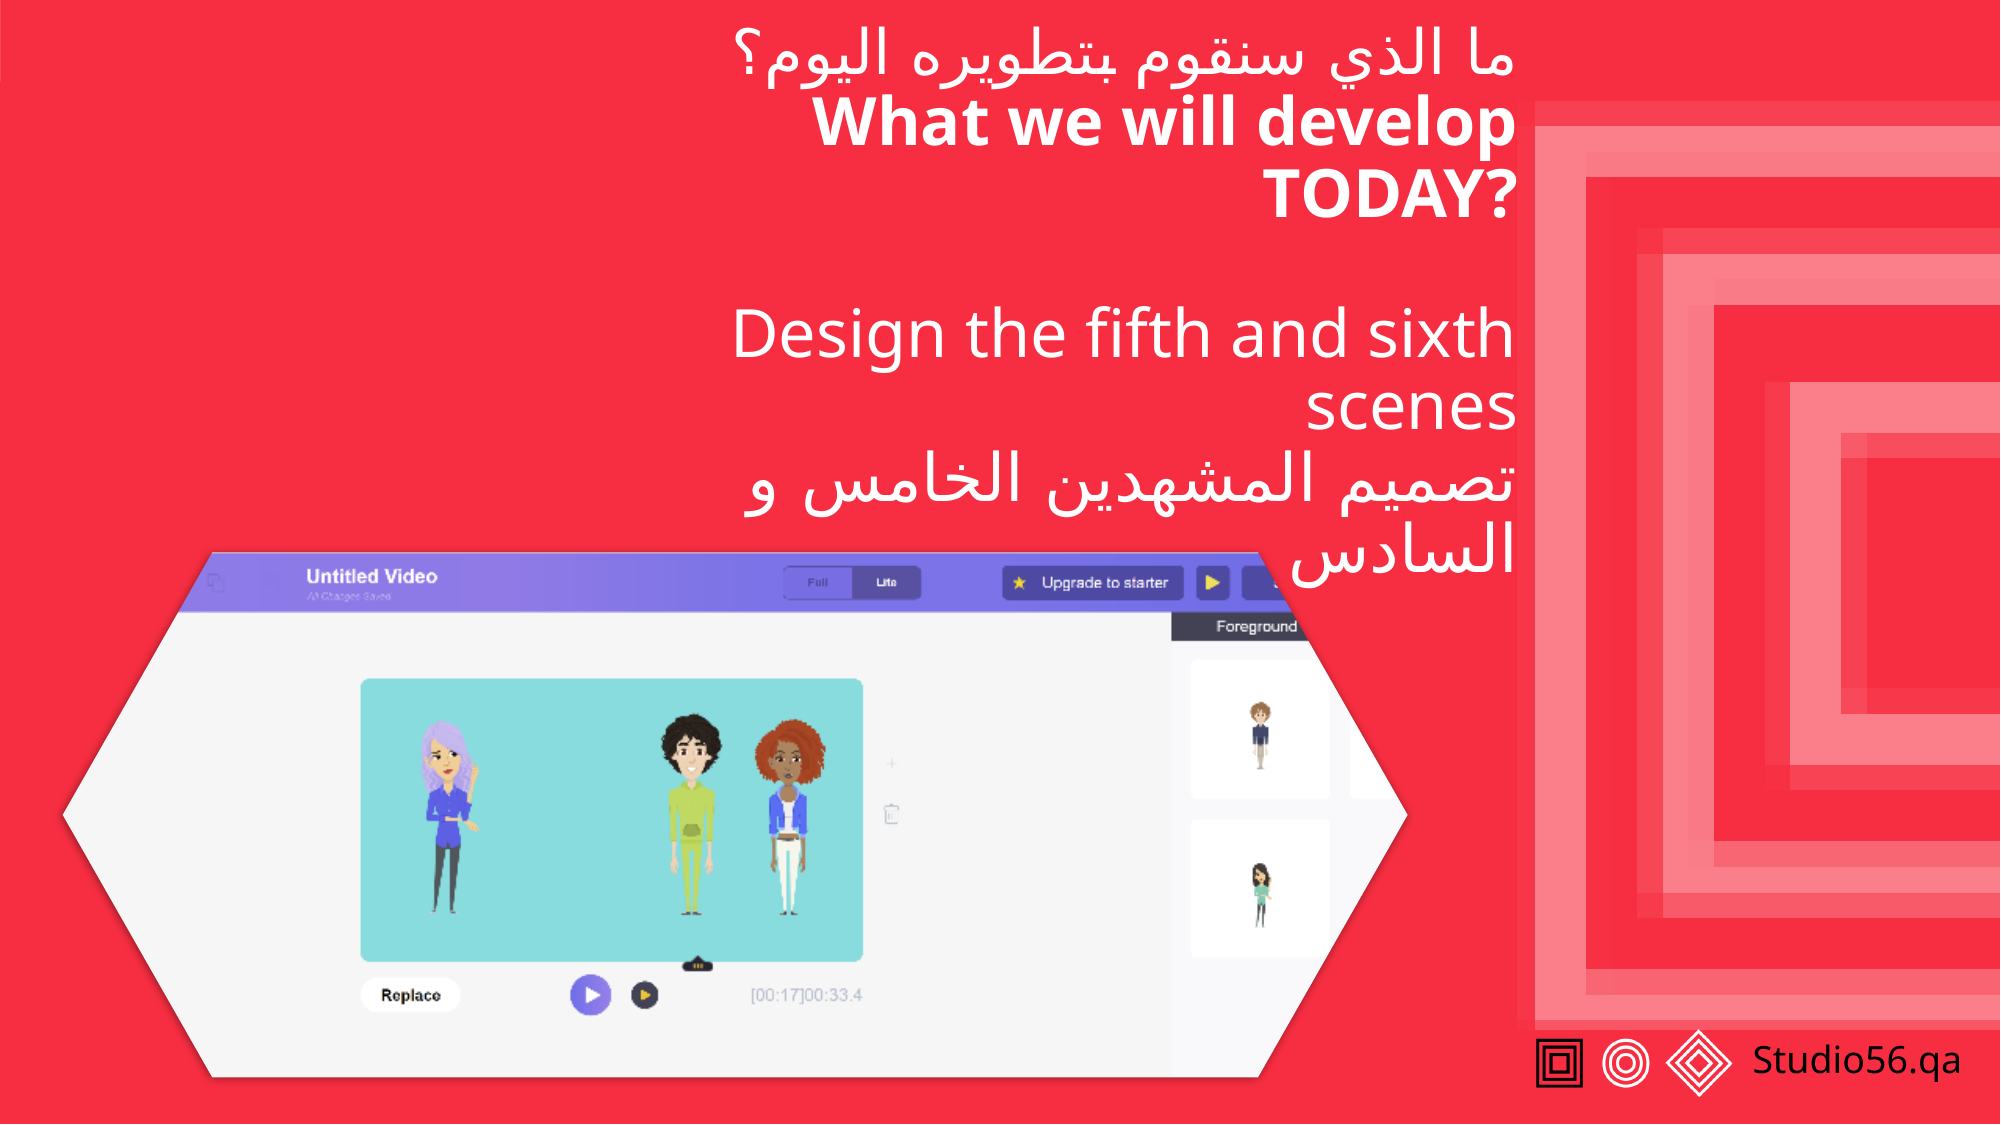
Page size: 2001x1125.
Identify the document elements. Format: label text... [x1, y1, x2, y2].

picture [62, 552, 1408, 1078]
text_box Studio56.qa [1750, 1030, 1978, 1089]
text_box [1533, 1029, 1750, 1100]
text_box [0, 0, 2000, 1125]
text_box ما الذي سنقوم بتطويره اليوم؟ What we will develop TODAY? Design the fifth and sixth scenes تصميم المشهدين الخامس و السادس [559, 47, 1517, 561]
picture [1517, 0, 2000, 1030]
